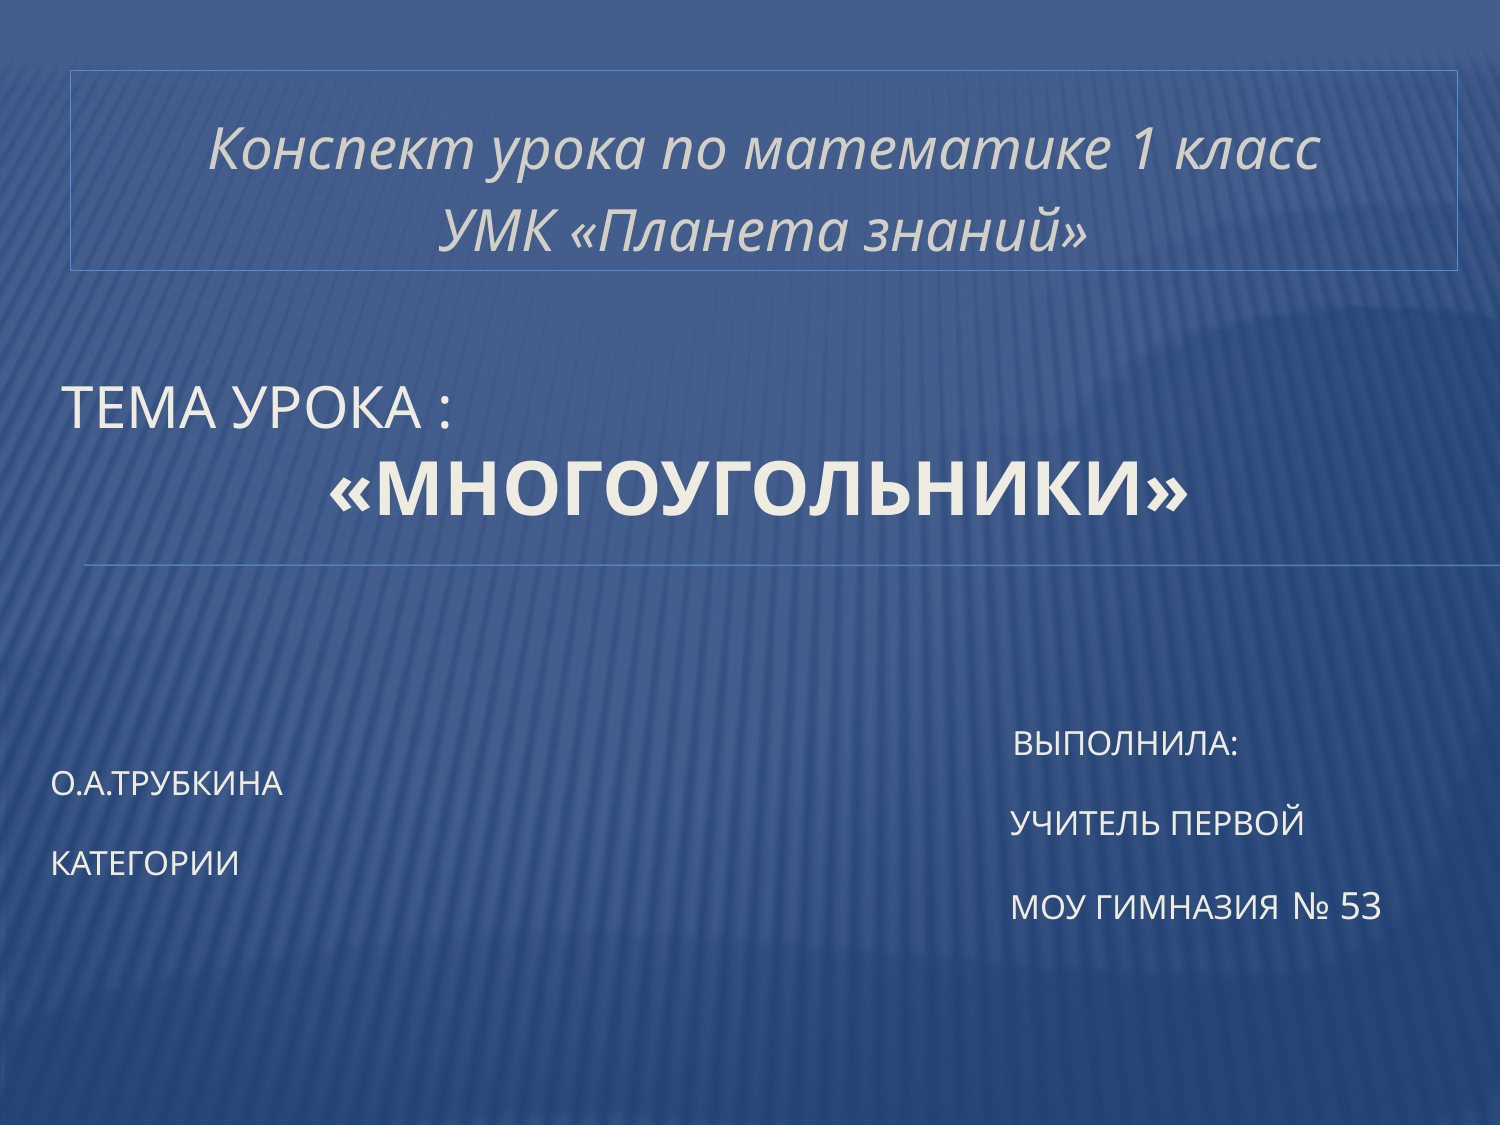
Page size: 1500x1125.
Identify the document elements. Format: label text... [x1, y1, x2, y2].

text_box Тема урока : «Многоугольники» [46, 363, 1472, 558]
title Выполнила: О.А.Трубкина учитель первой категории МОУ гимназия № 53 [35, 714, 1461, 910]
list Конспект урока по математике 1 класс УМК «Планета знаний» [70, 70, 1458, 271]
